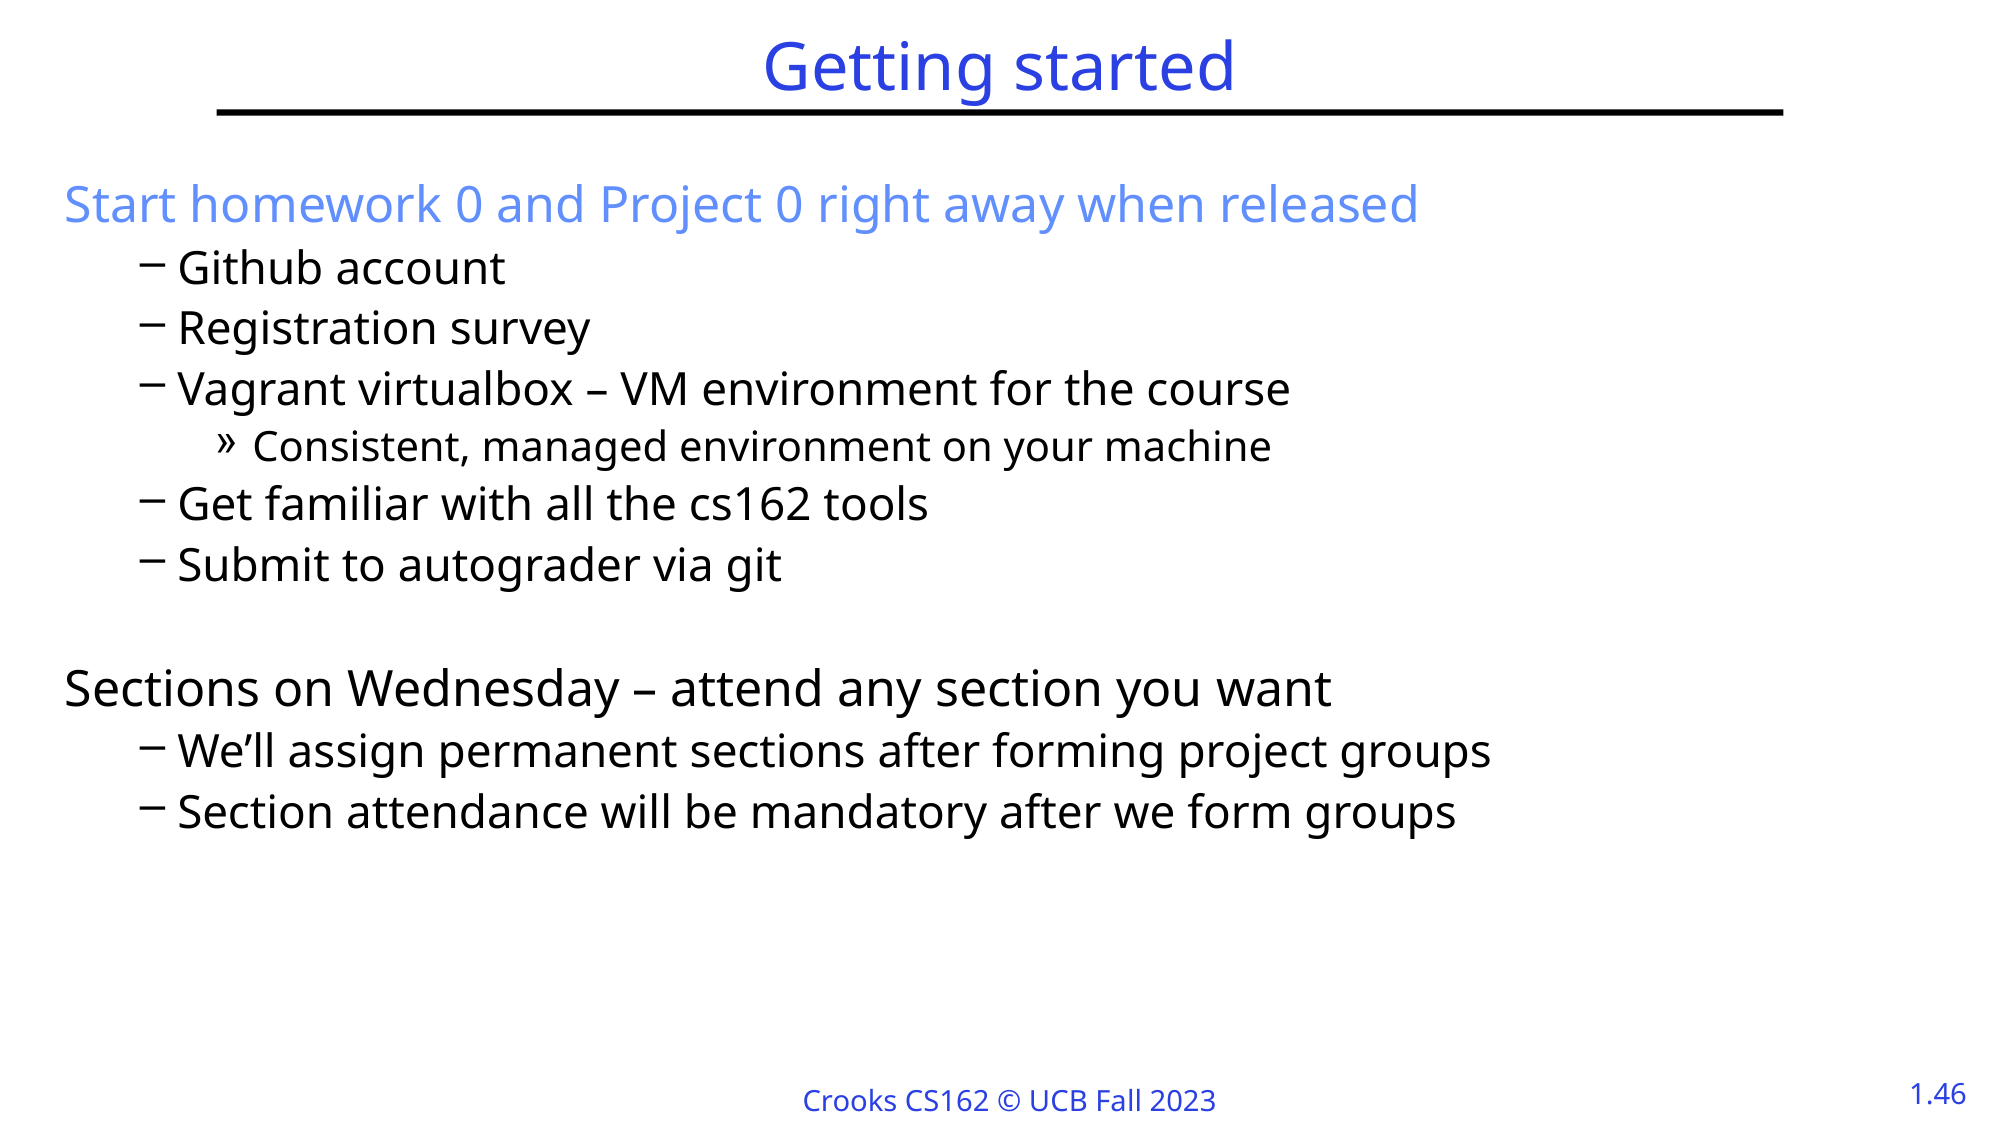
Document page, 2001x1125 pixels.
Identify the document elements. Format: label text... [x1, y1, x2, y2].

list Start homework 0 and Project 0 right away when released Github account Registration survey Vagrant virtualbox – VM environment for the course Consistent, managed environment on your machine Get familiar with all the cs162 tools Submit to autograder via git Sections on Wednesday – attend any section you want We’ll assign permanent sections after forming project groups Section attendance will be mandatory after we form groups [50, 174, 1938, 1125]
title Getting started [216, 24, 1784, 113]
